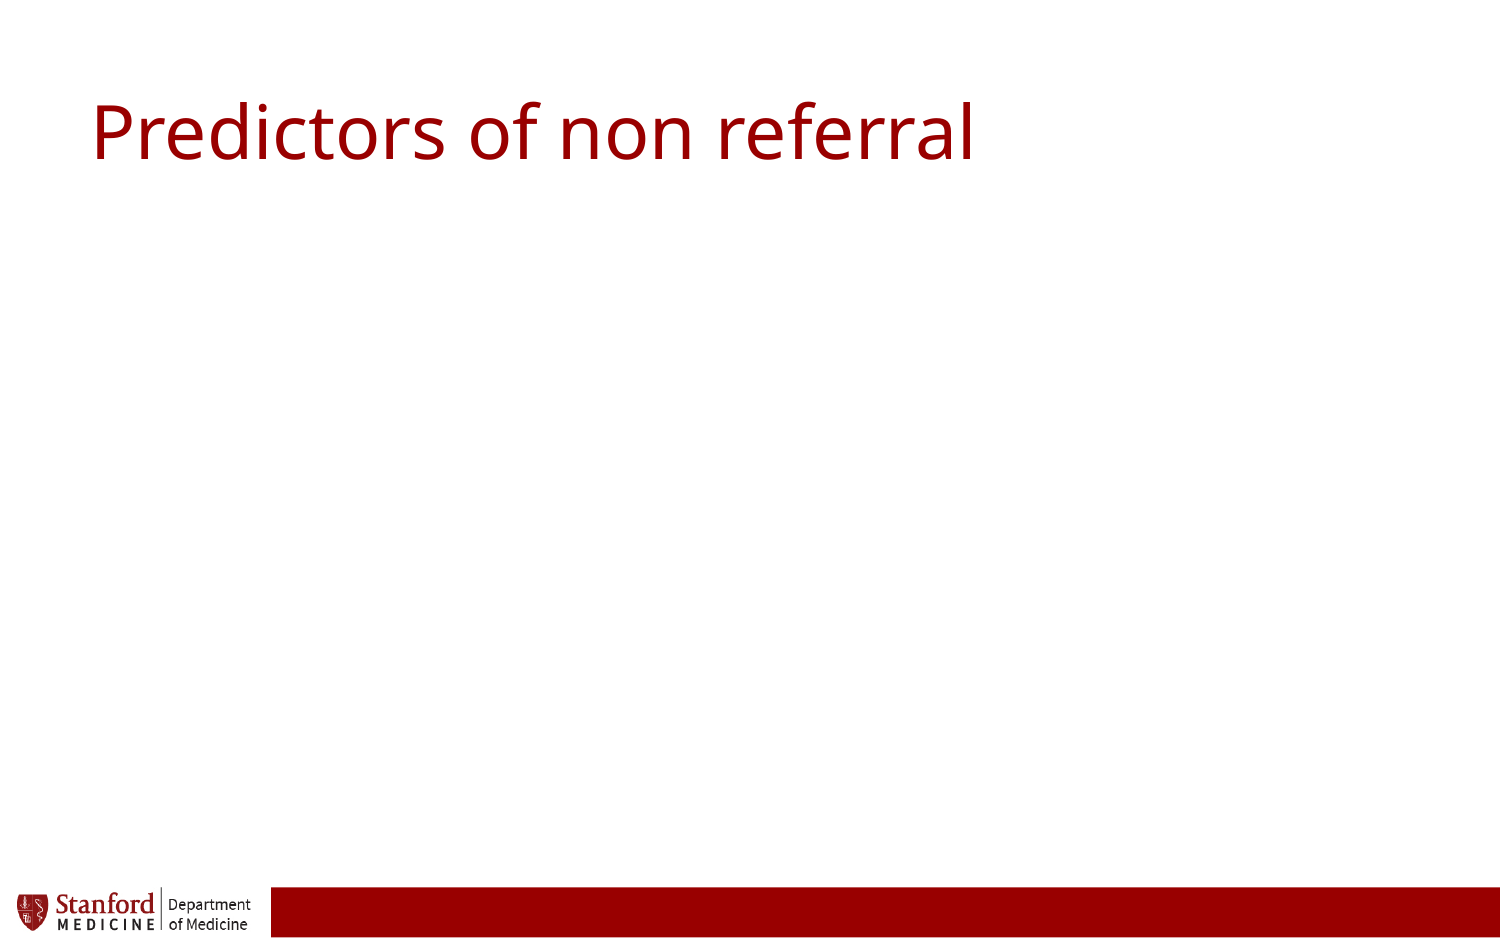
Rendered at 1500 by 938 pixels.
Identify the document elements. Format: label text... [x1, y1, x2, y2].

picture [17, 887, 271, 938]
title Predictors of non referral [75, 61, 1425, 198]
